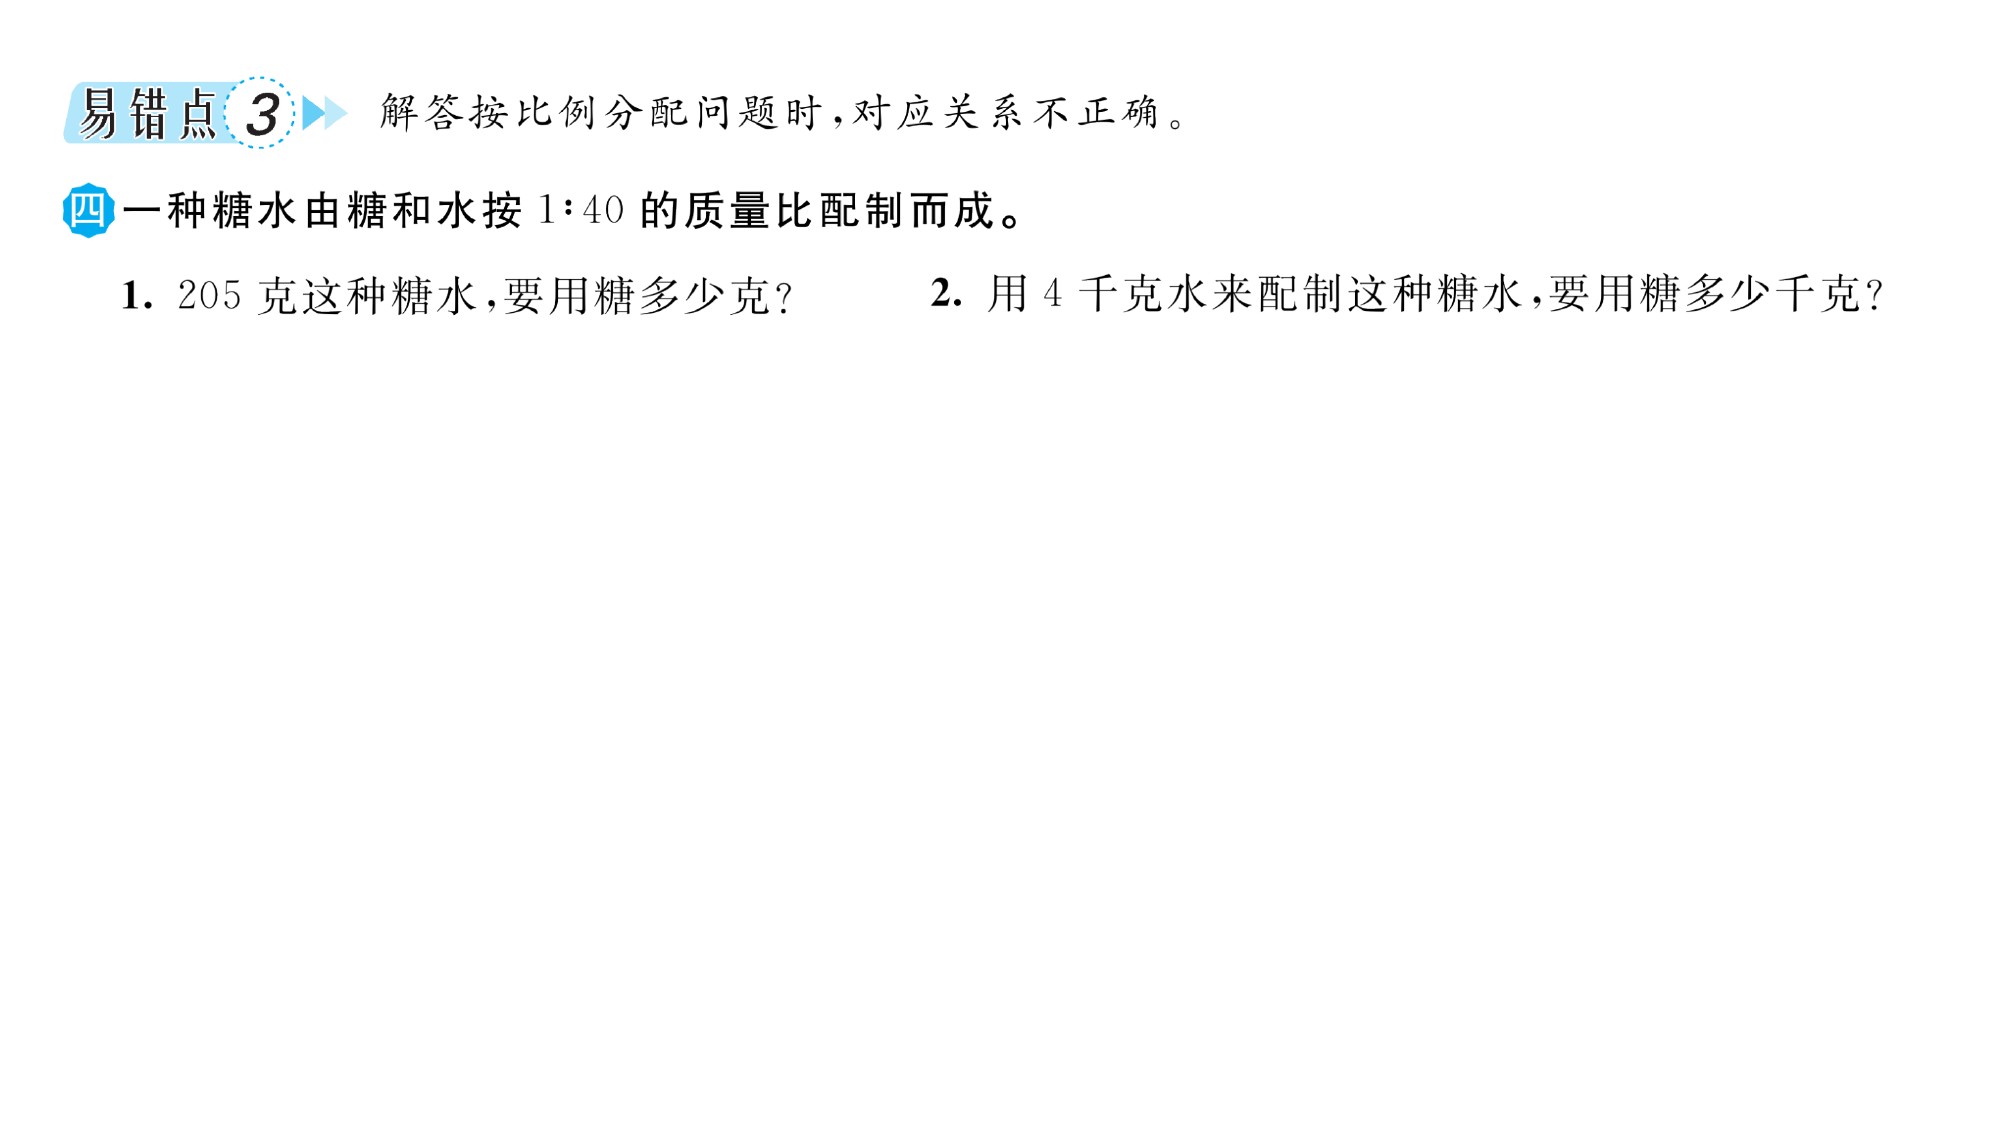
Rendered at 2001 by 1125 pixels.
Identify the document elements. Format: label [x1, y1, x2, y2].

picture [58, 58, 1949, 629]
